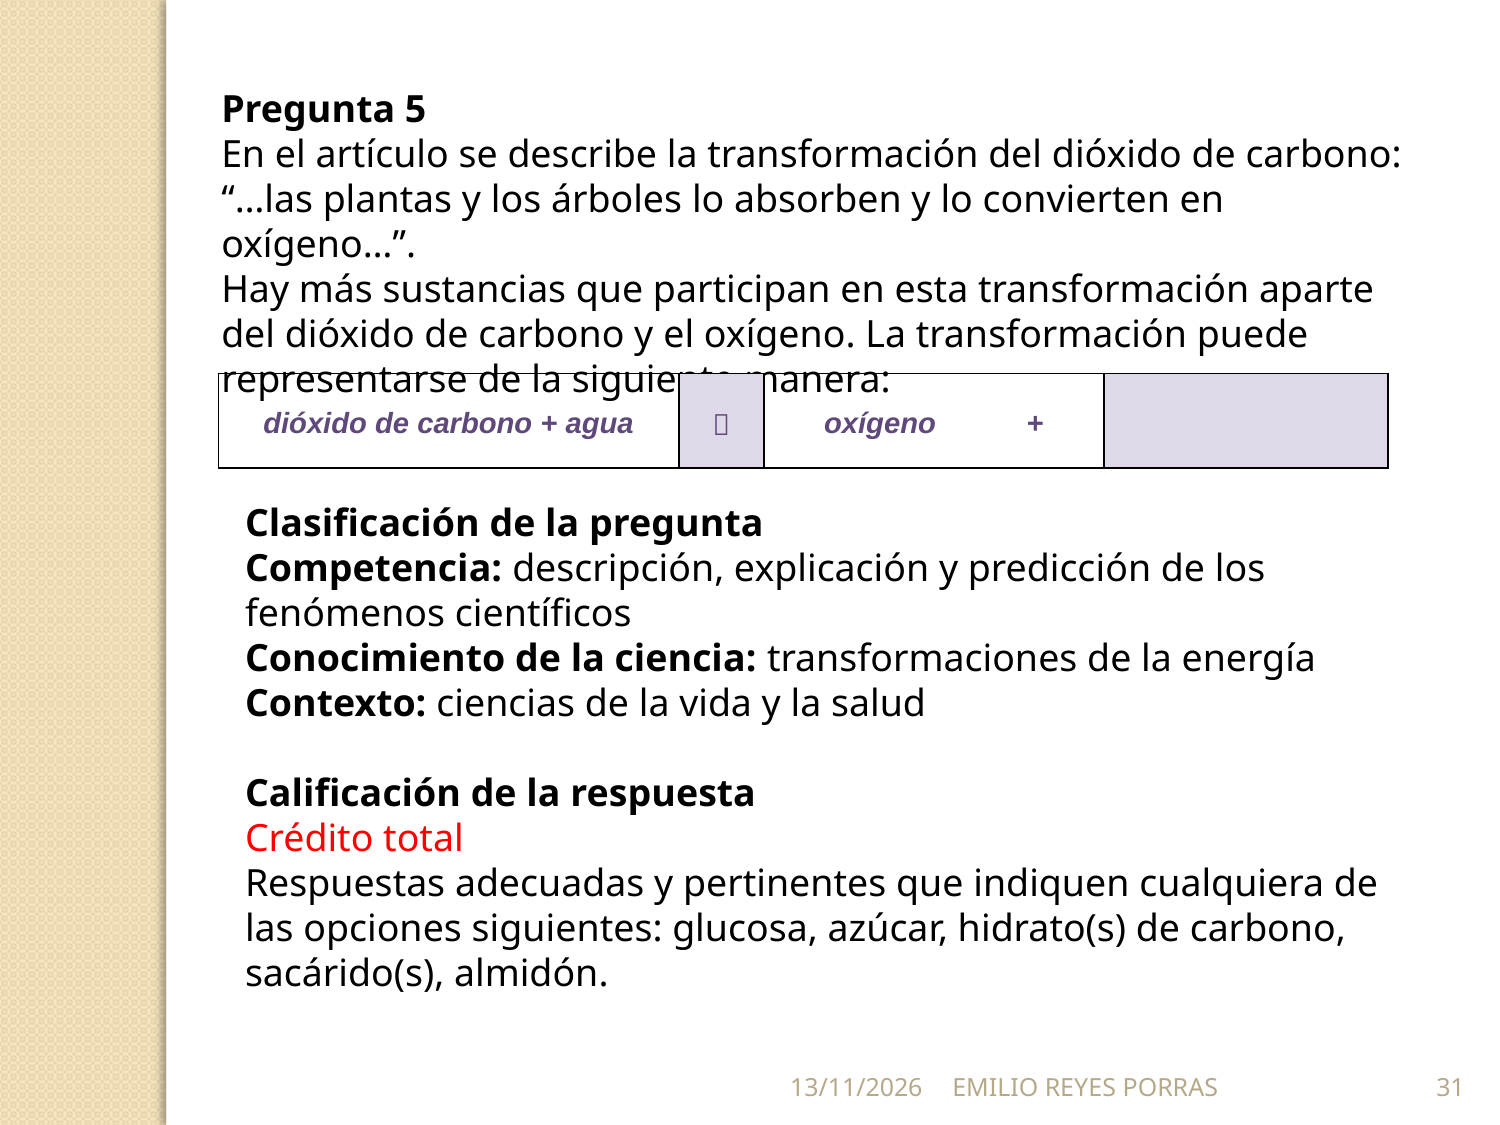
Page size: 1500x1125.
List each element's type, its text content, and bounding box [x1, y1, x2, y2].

table_header  [680, 374, 763, 467]
table_header dióxido de carbono + agua [219, 374, 678, 467]
table_header oxígeno + [765, 374, 1103, 467]
table_header [1105, 374, 1387, 467]
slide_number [587, 1034, 937, 1113]
text_box Pregunta 5 En el artículo se describe la transformación del dióxido de carbono: “…las plantas y los árboles lo absorben y lo convierten en oxígeno…”. Hay más sustancias que participan en esta transformación aparte del dióxido de carbono y el oxígeno. La transformación puede representarse de la siguiente manera: [206, 78, 1435, 408]
footer EMILIO REYES PORRAS [937, 1034, 1413, 1113]
text_box Clasificación de la pregunta Competencia: descripción, explicación y predicción de los fenómenos científicos Conocimiento de la ciencia: transformaciones de la energía Contexto: ciencias de la vida y la salud Calificación de la respuesta Crédito total Respuestas adecuadas y pertinentes que indiquen cualquiera de las opciones siguientes: glucosa, azúcar, hidrato(s) de carbono, sacárido(s), almidón. [230, 491, 1400, 1002]
slide_number 31 [1413, 1034, 1488, 1113]
